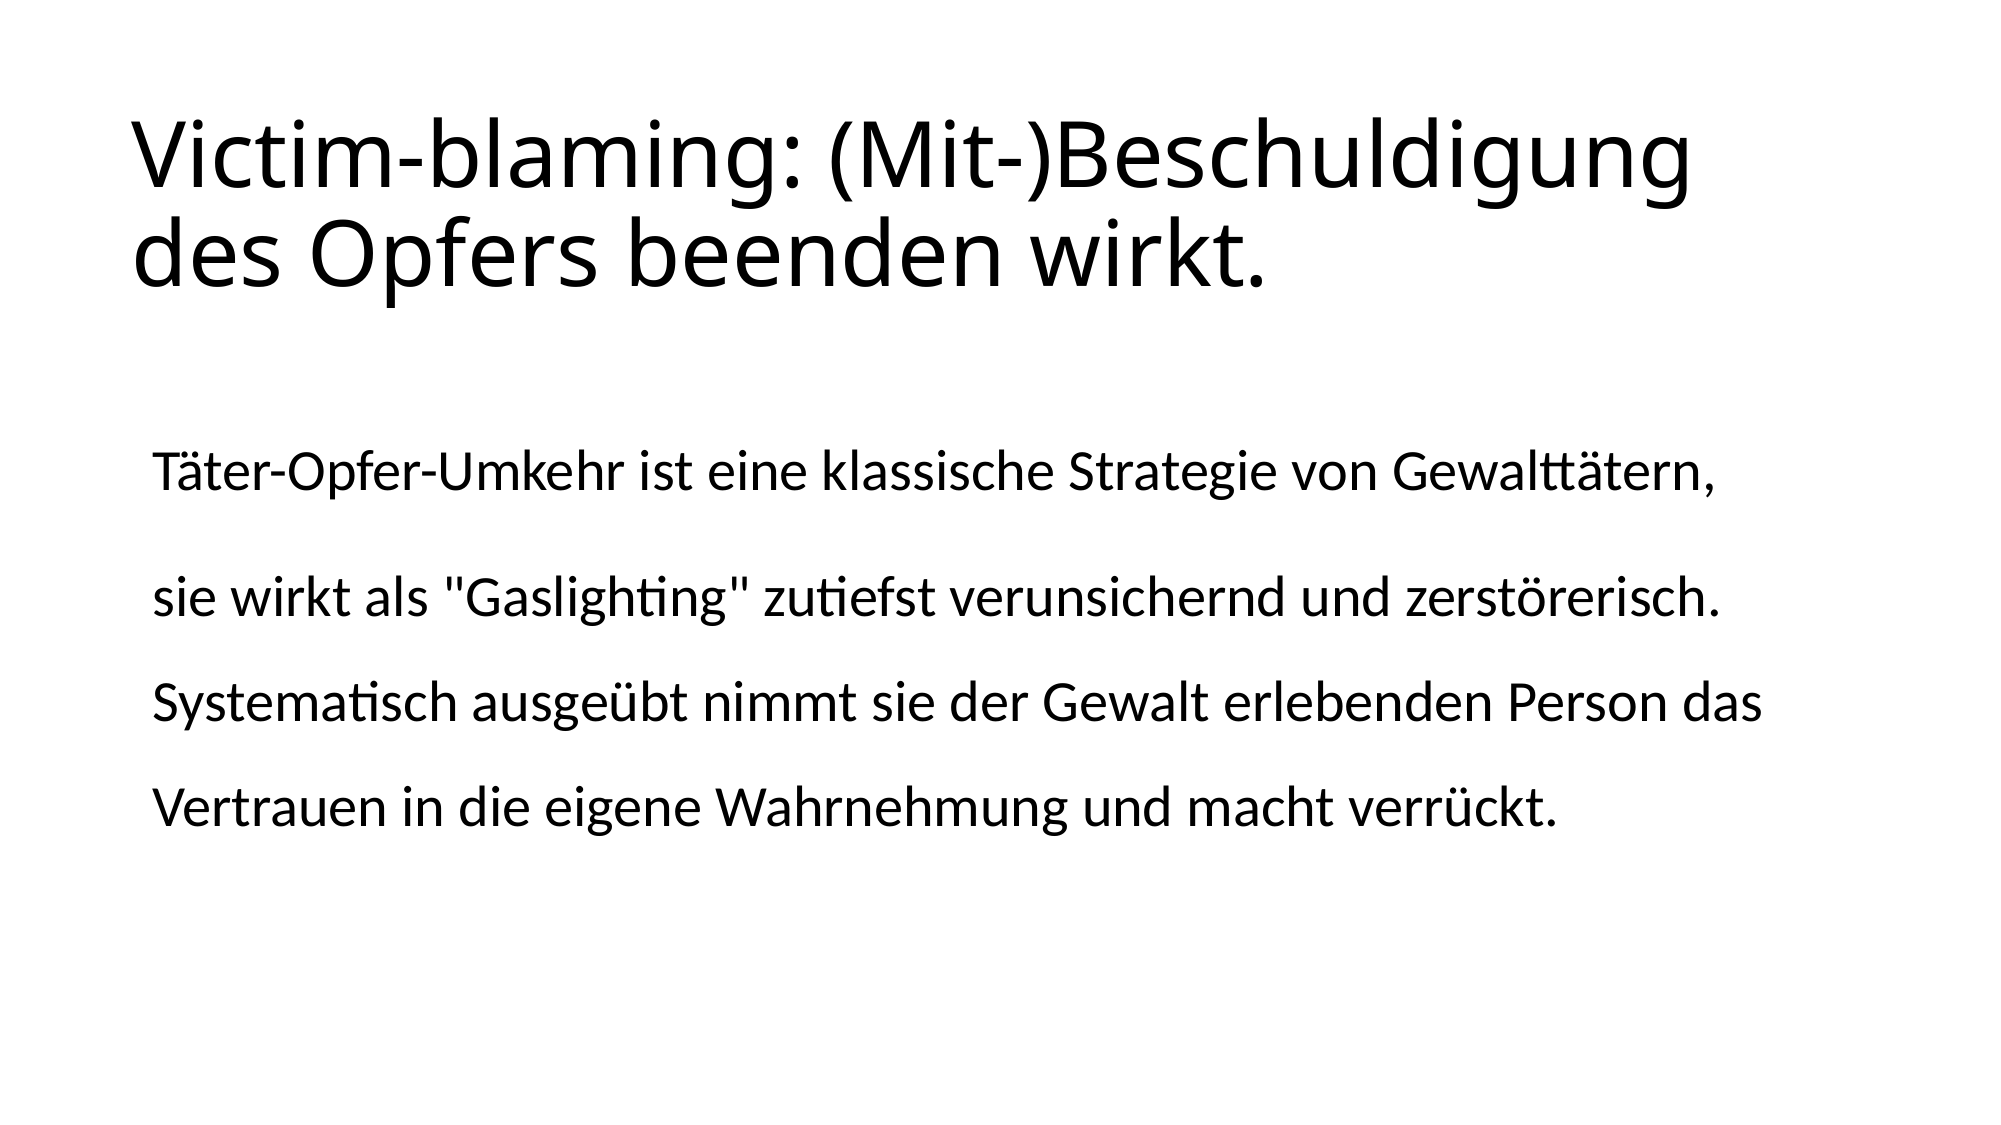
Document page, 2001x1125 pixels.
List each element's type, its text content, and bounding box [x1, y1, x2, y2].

list Täter-Opfer-Umkehr ist eine klassische Strategie von Gewalttätern, sie wirkt als "Gaslighting" zutiefst verunsichernd und zerstörerisch. Systematisch ausgeübt nimmt sie der Gewalt erlebenden Person das Vertrauen in die eigene Wahrnehmung und macht verrückt. [137, 299, 1863, 1014]
title Victim-blaming: (Mit-)Beschuldigung des Opfers beenden wirkt. [116, 98, 1842, 316]
